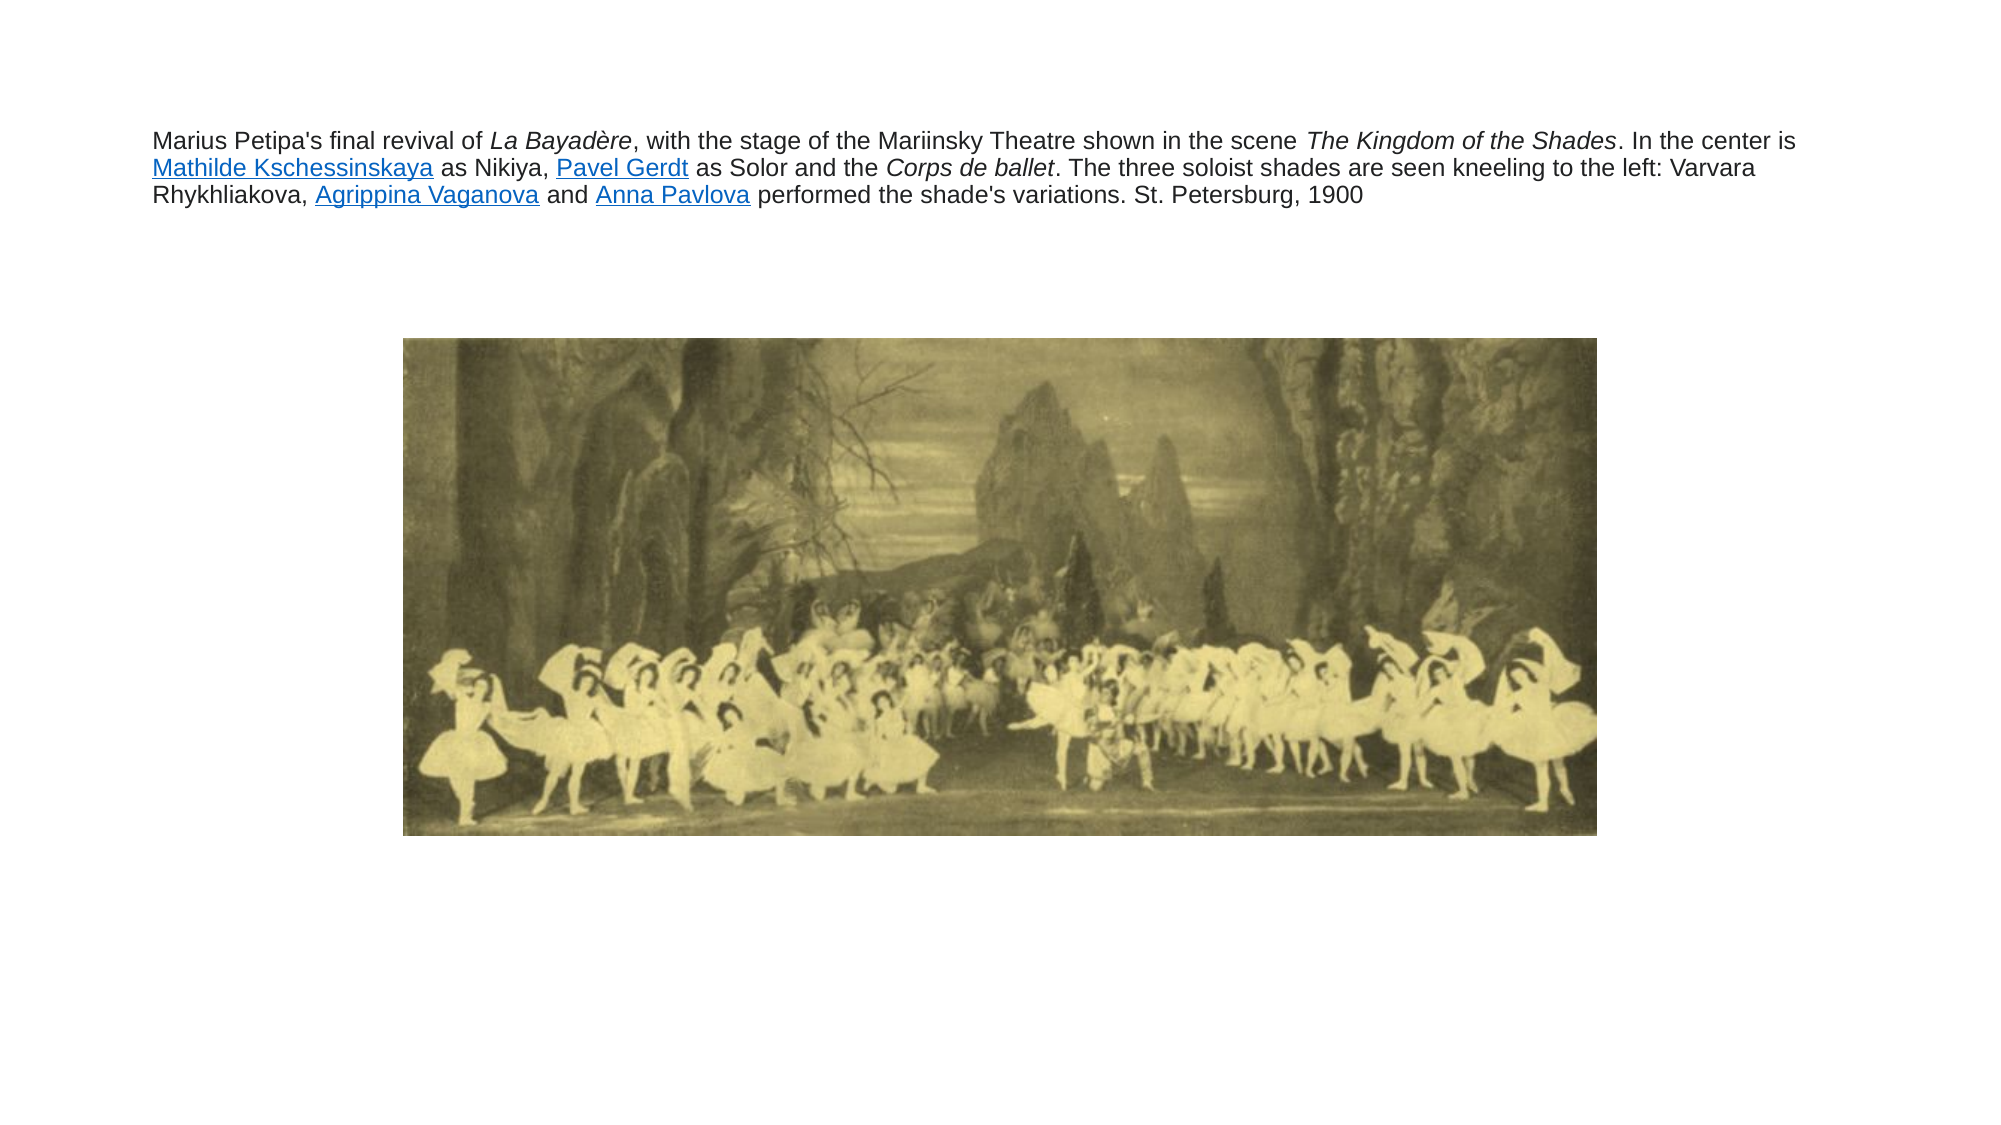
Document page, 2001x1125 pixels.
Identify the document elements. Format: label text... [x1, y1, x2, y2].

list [403, 337, 1597, 836]
title Marius Petipa's final revival of La Bayadère, with the stage of the Mariinsky Theatre shown in the scene The Kingdom of the Shades. In the center is Mathilde Kschessinskaya as Nikiya, Pavel Gerdt as Solor and the Corps de ballet. The three soloist shades are seen kneeling to the left: Varvara Rhykhliakova, Agrippina Vaganova and Anna Pavlova performed the shade's variations. St. Petersburg, 1900 [137, 59, 1863, 278]
